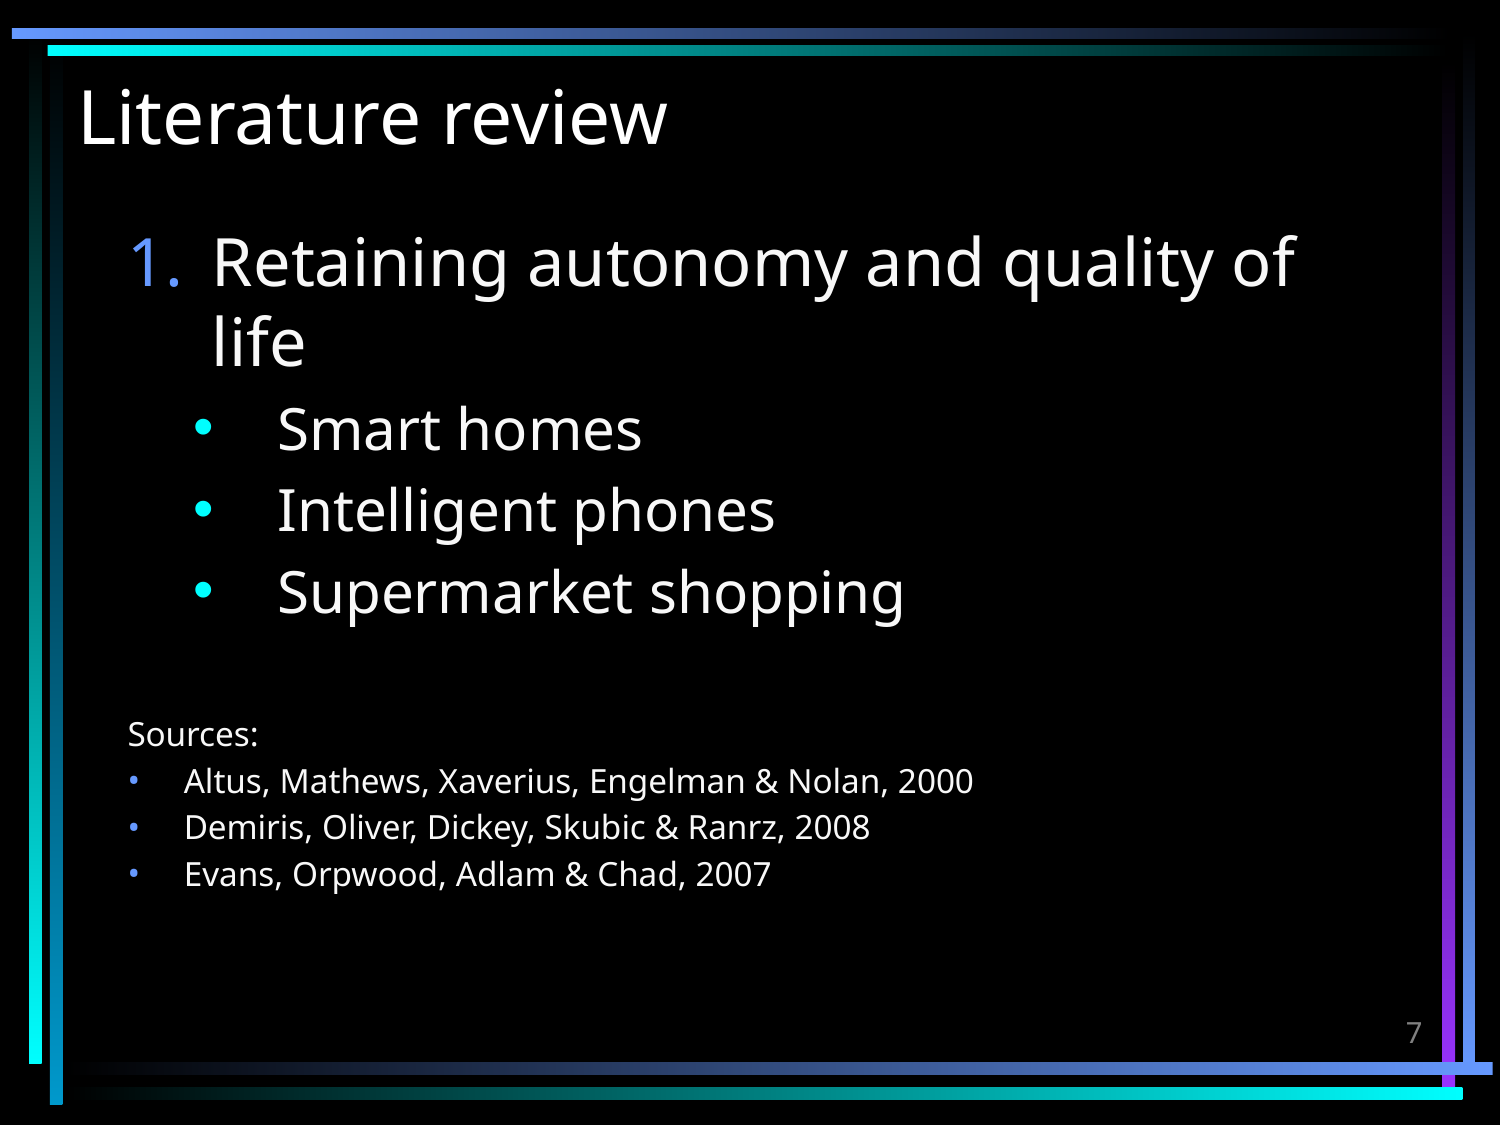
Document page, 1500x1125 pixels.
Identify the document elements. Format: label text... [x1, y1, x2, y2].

slide_number 7 [1124, 986, 1438, 1062]
list Retaining autonomy and quality of life Smart homes Intelligent phones Supermarket shopping Sources: Altus, Mathews, Xaverius, Engelman & Nolan, 2000 Demiris, Oliver, Dickey, Skubic & Ranrz, 2008 Evans, Orpwood, Adlam & Chad, 2007 [112, 212, 1388, 976]
title Literature review [62, 62, 1376, 201]
